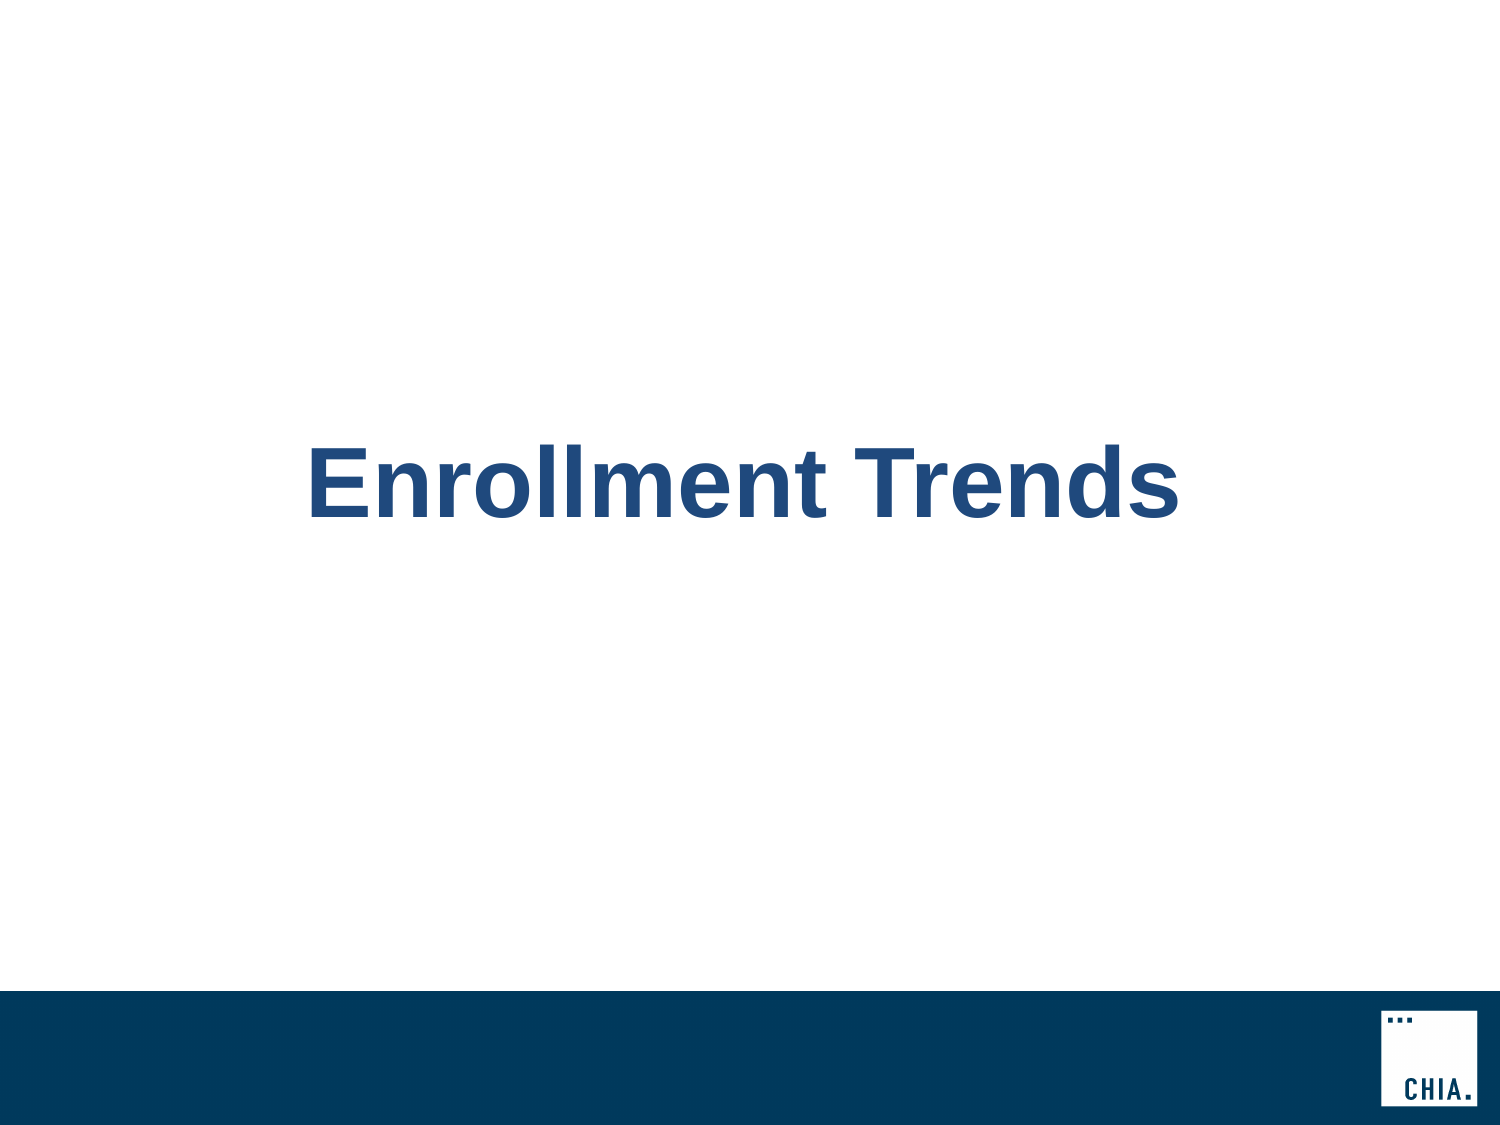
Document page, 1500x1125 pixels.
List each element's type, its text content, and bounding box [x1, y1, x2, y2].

list Enrollment Trends [85, 270, 1404, 858]
picture [0, 991, 1500, 1125]
